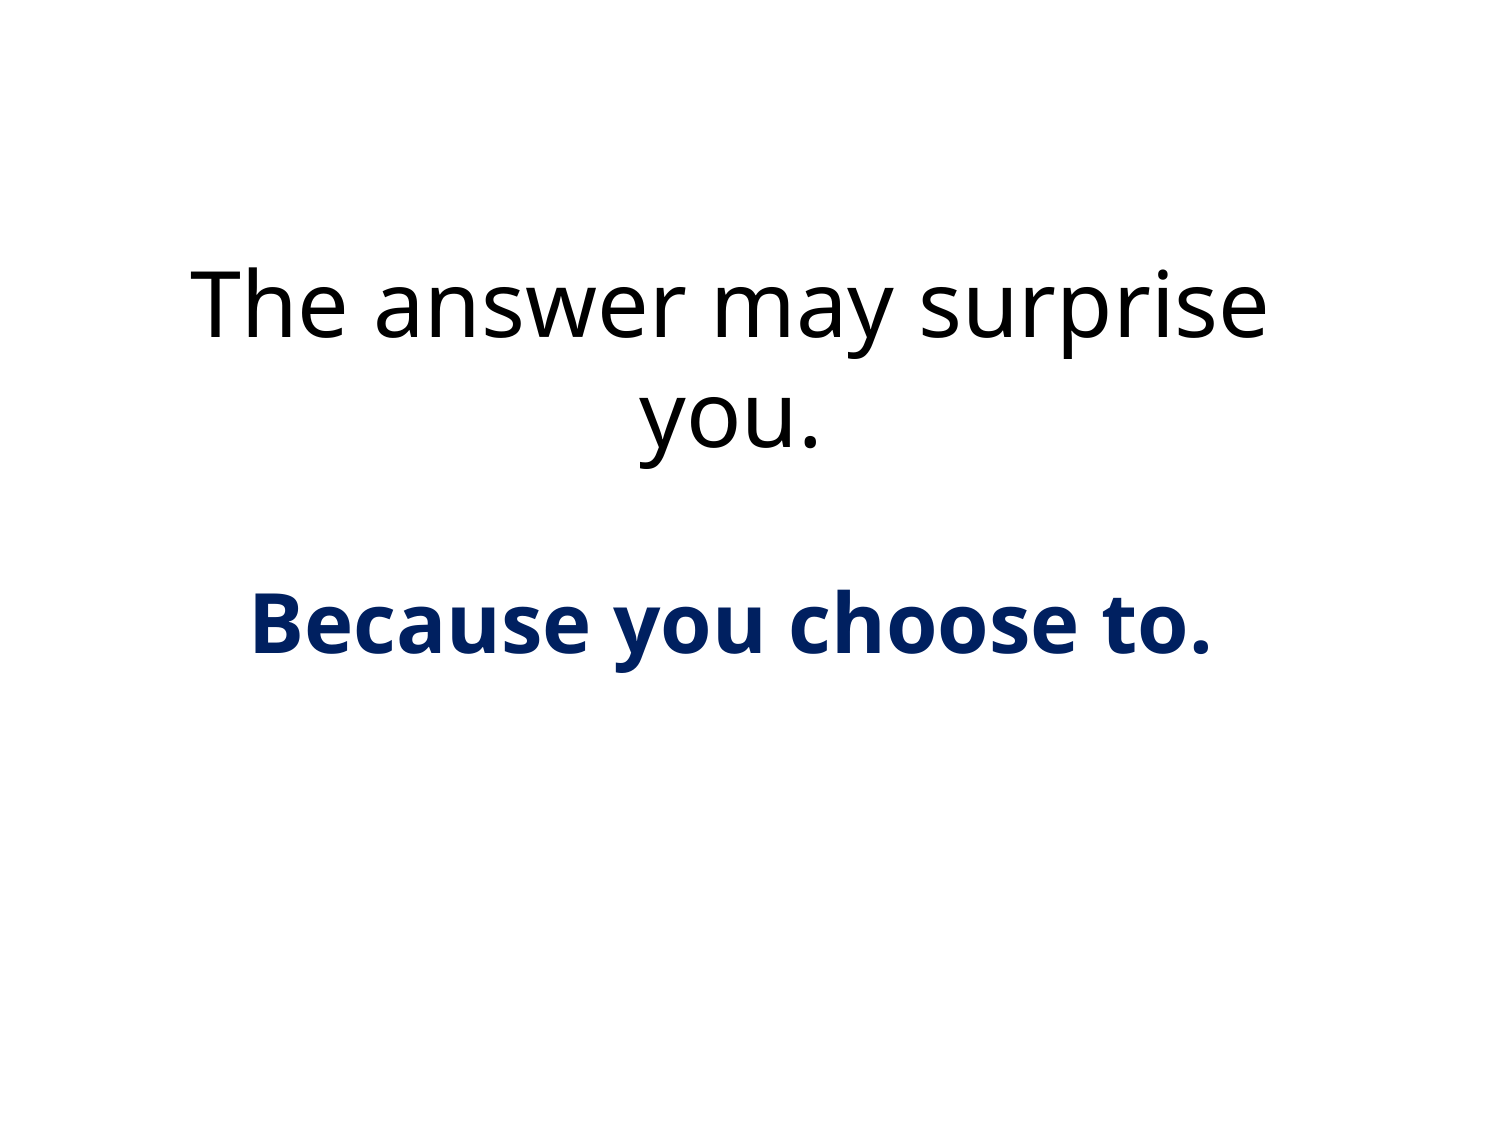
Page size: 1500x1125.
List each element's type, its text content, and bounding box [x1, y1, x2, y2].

title The answer may surprise you. [112, 262, 1350, 450]
text_box Because you choose to. [131, 562, 1332, 778]
